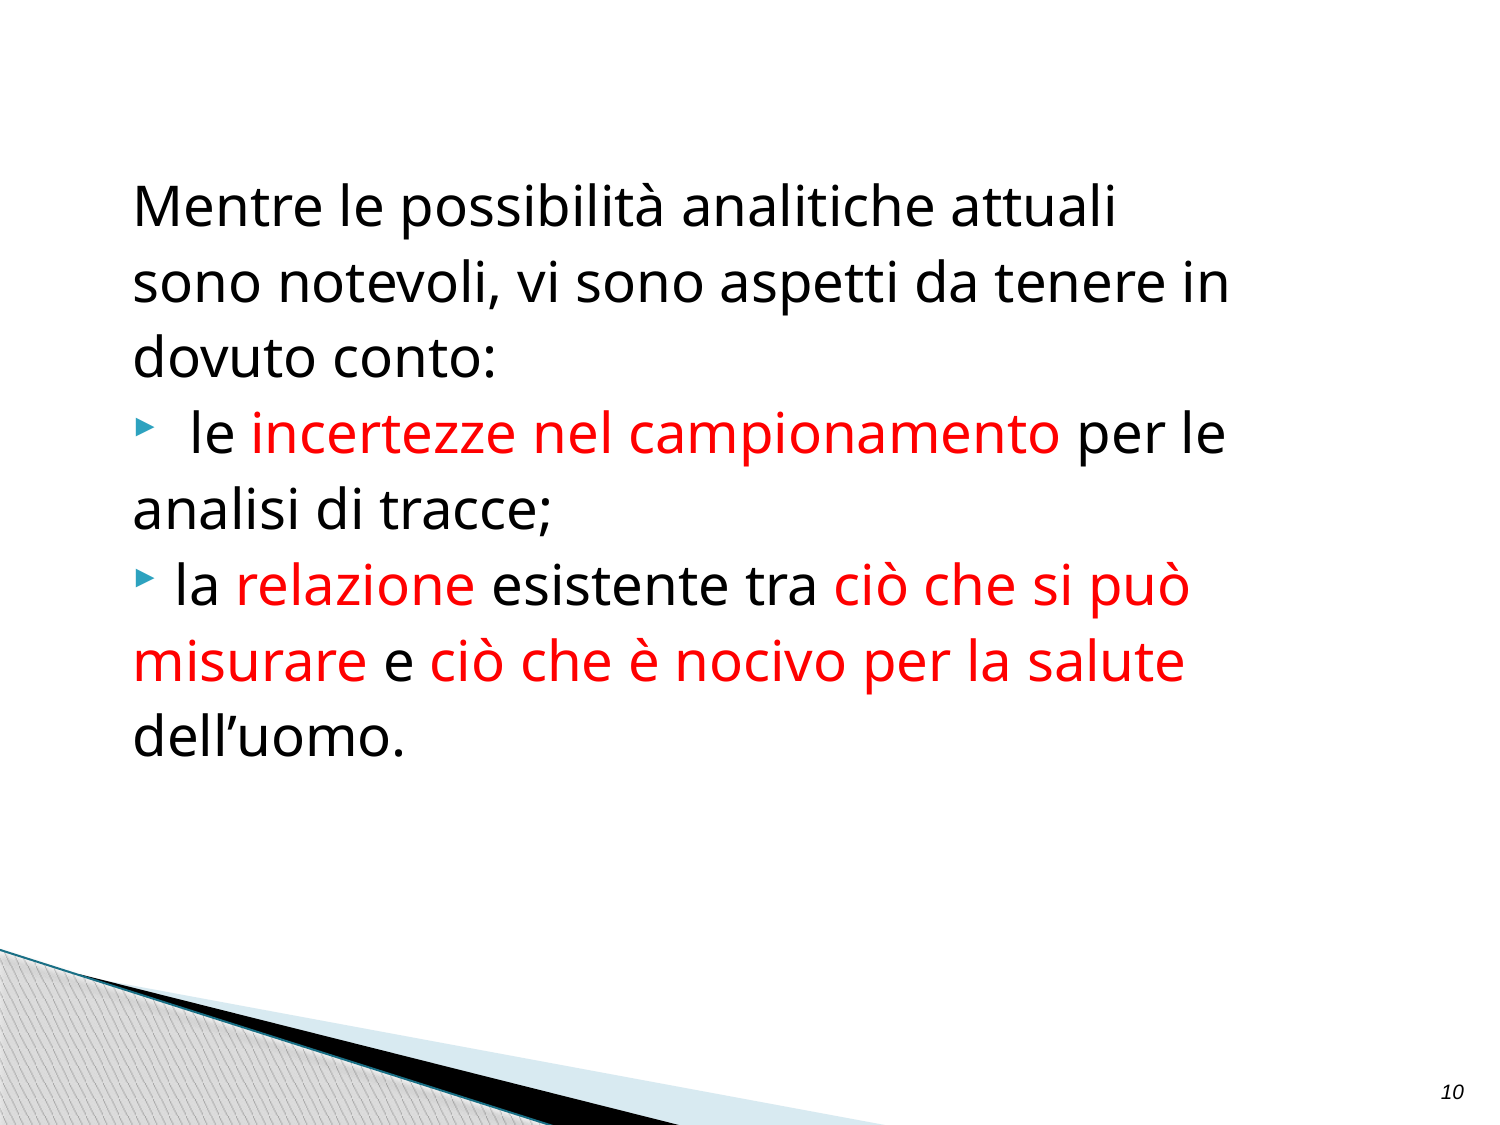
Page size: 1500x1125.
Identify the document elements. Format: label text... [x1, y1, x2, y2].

slide_number 10 [1418, 1051, 1479, 1112]
list Mentre le possibilità analitiche attuali sono notevoli, vi sono aspetti da tenere in dovuto conto: le incertezze nel campionamento per le analisi di tracce; la relazione esistente tra ciò che si può misurare e ciò che è nocivo per la salute dell’uomo. [99, 162, 1388, 963]
